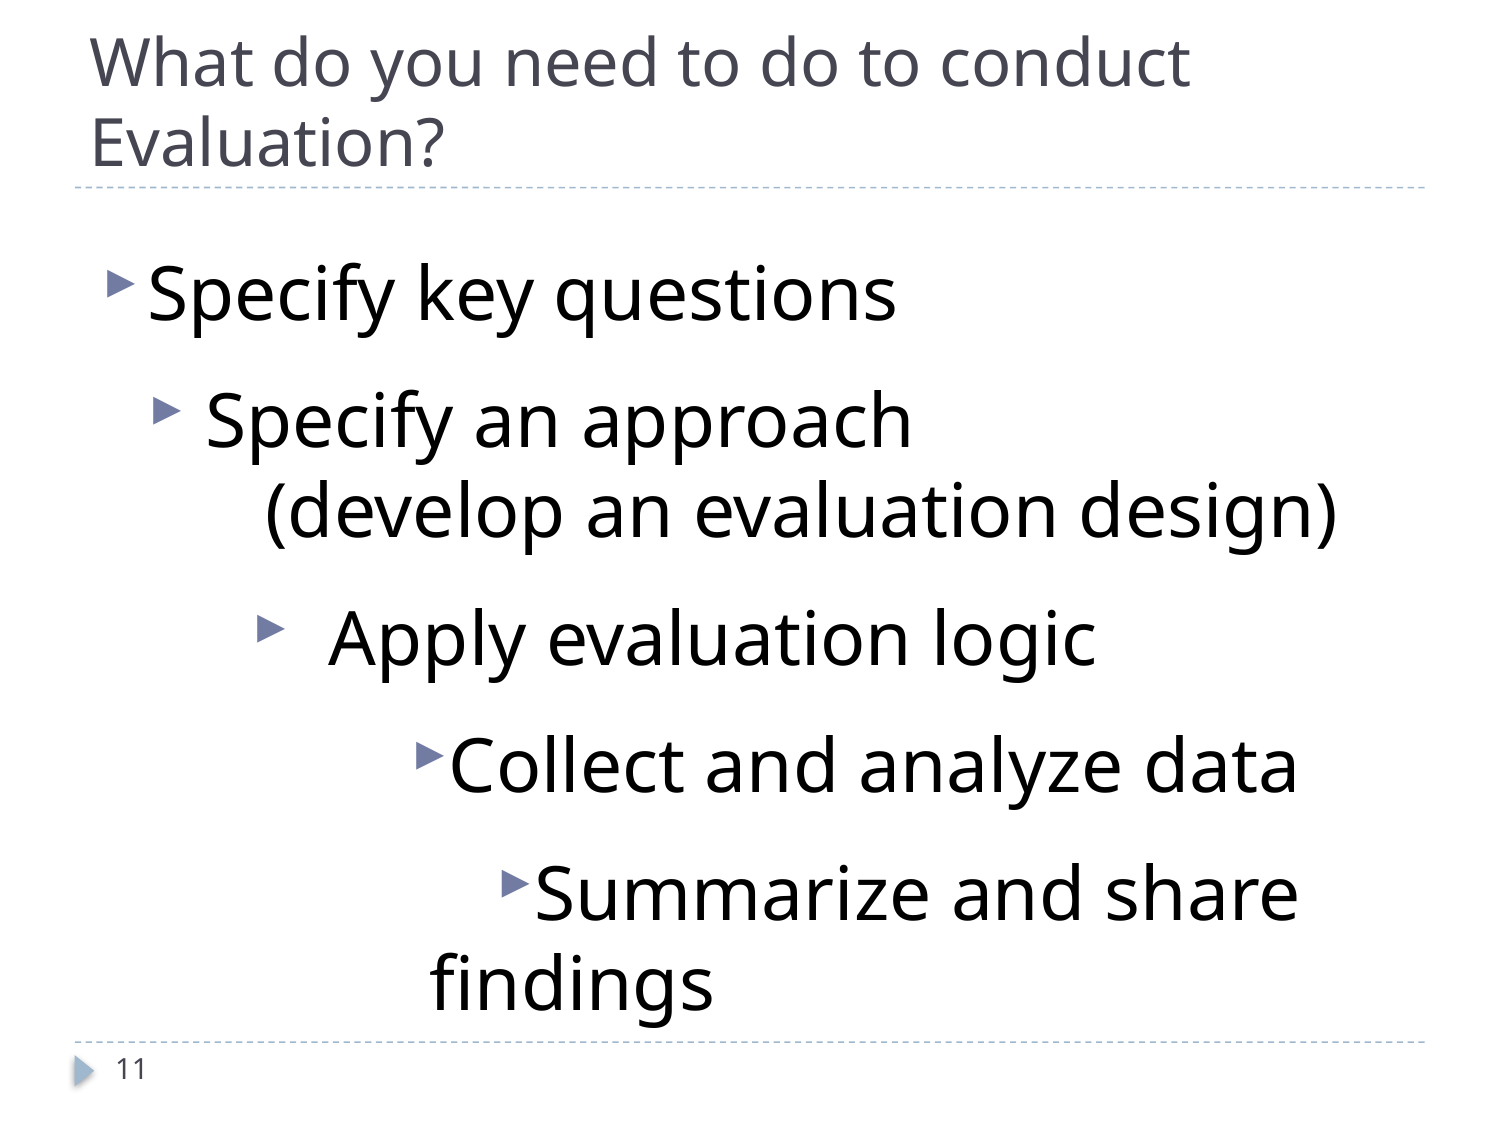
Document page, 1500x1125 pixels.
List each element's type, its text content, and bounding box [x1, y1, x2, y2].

title What do you need to do to conduct Evaluation? [75, 24, 1425, 188]
list Specify key questions Specify an approach (develop an evaluation design) Apply evaluation logic Collect and analyze data Summarize and share findings [87, 237, 1438, 1048]
slide_number 11 [100, 1042, 426, 1103]
